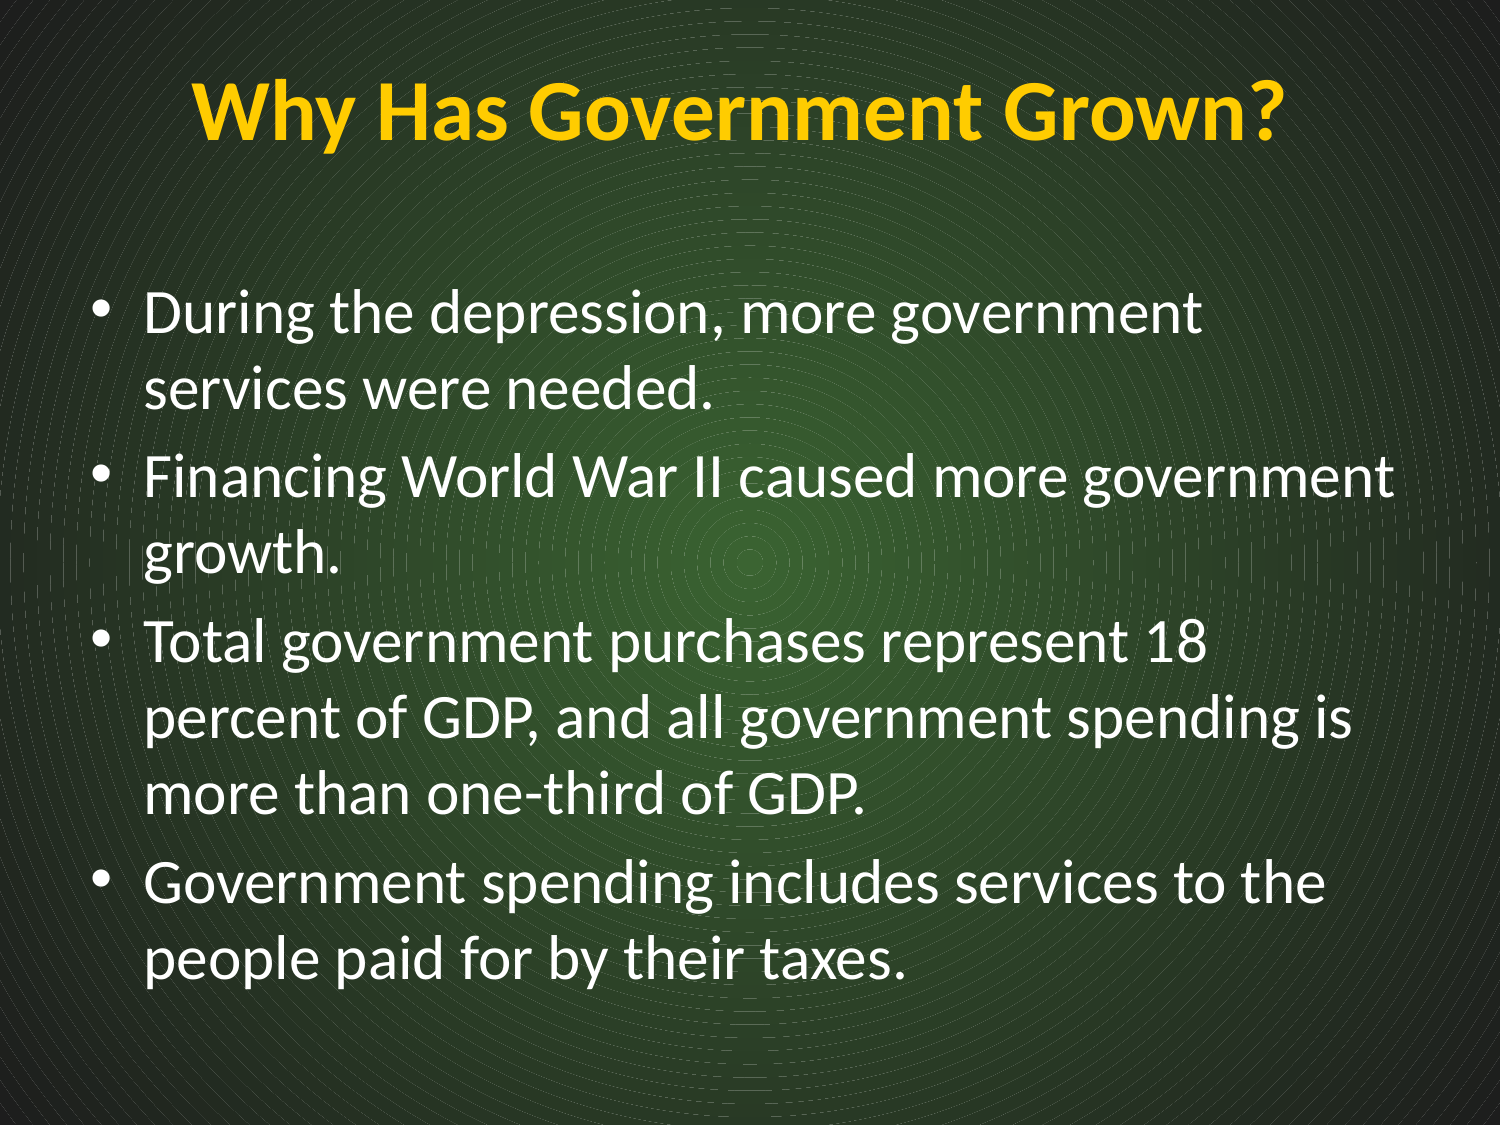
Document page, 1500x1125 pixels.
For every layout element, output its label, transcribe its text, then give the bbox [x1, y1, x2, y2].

title Why Has Government Grown? [75, 45, 1425, 233]
list During the depression, more government services were needed. Financing World War II caused more government growth. Total government purchases represent 18 percent of GDP, and all government spending is more than one-third of GDP. Government spending includes services to the people paid for by their taxes. [75, 262, 1425, 1005]
